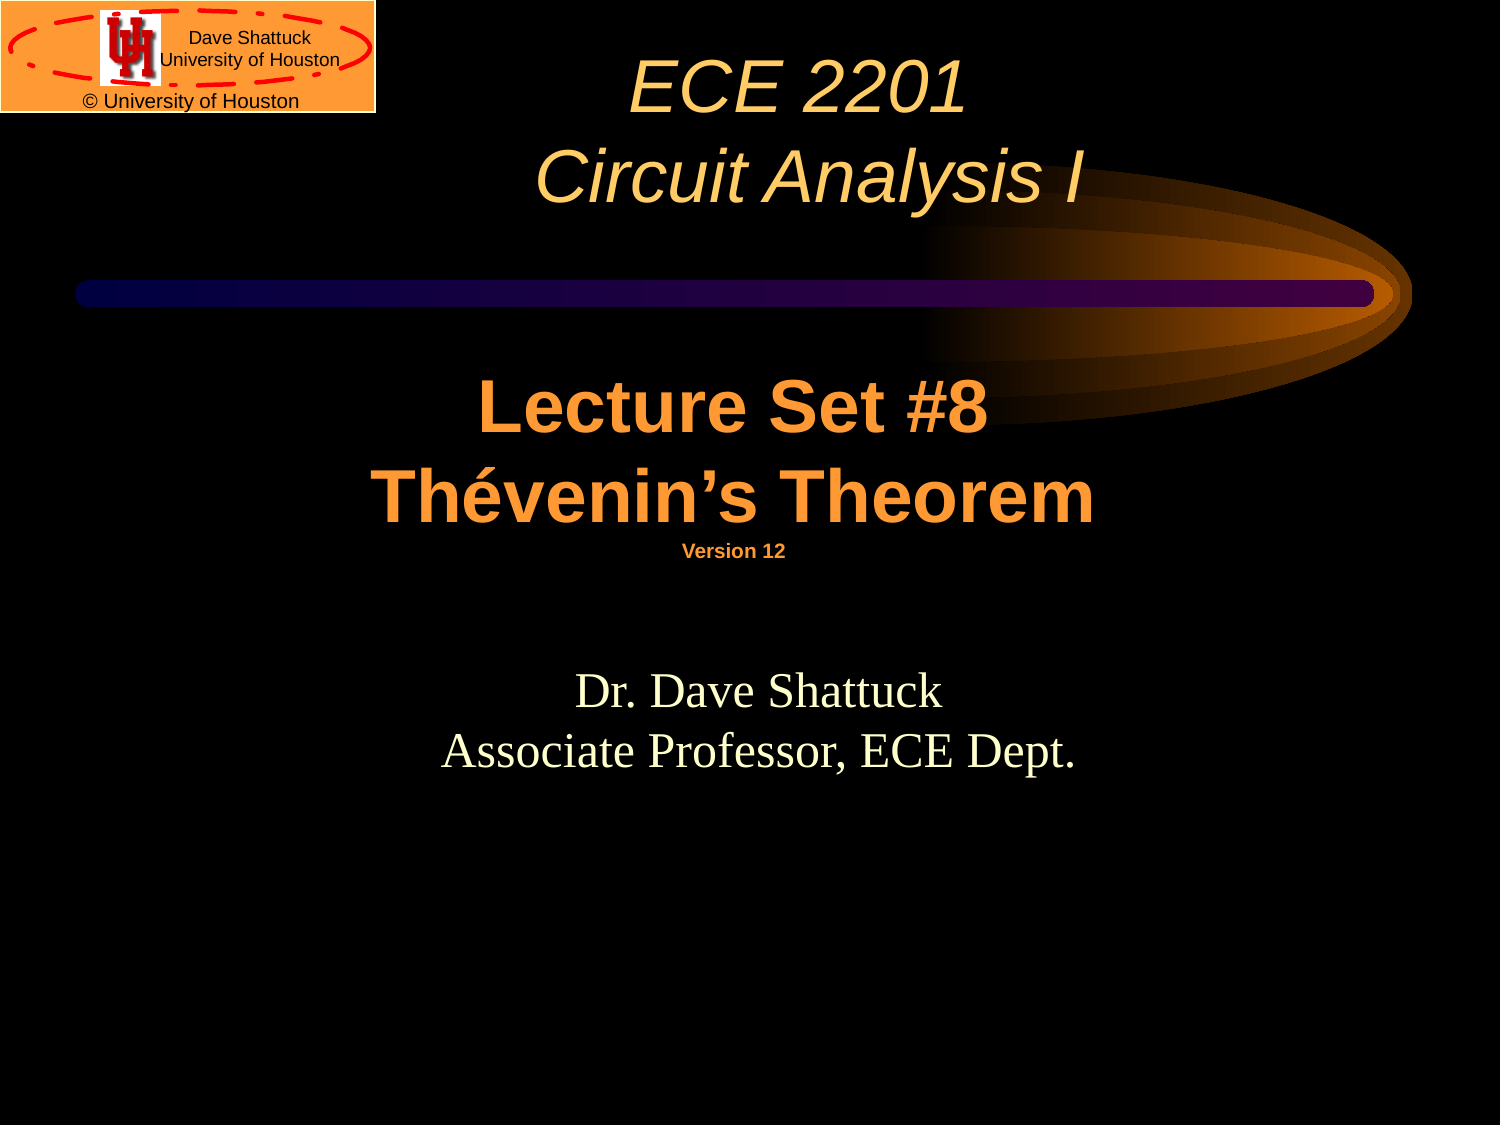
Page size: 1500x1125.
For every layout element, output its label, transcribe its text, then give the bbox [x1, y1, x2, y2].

title ECE 2201 Circuit Analysis I [162, 99, 1438, 225]
text_box Dr. Dave Shattuck Associate Professor, ECE Dept. [425, 649, 1092, 785]
text_box Lecture Set #8 Thévenin’s Theorem Version 12 [355, 350, 1112, 570]
